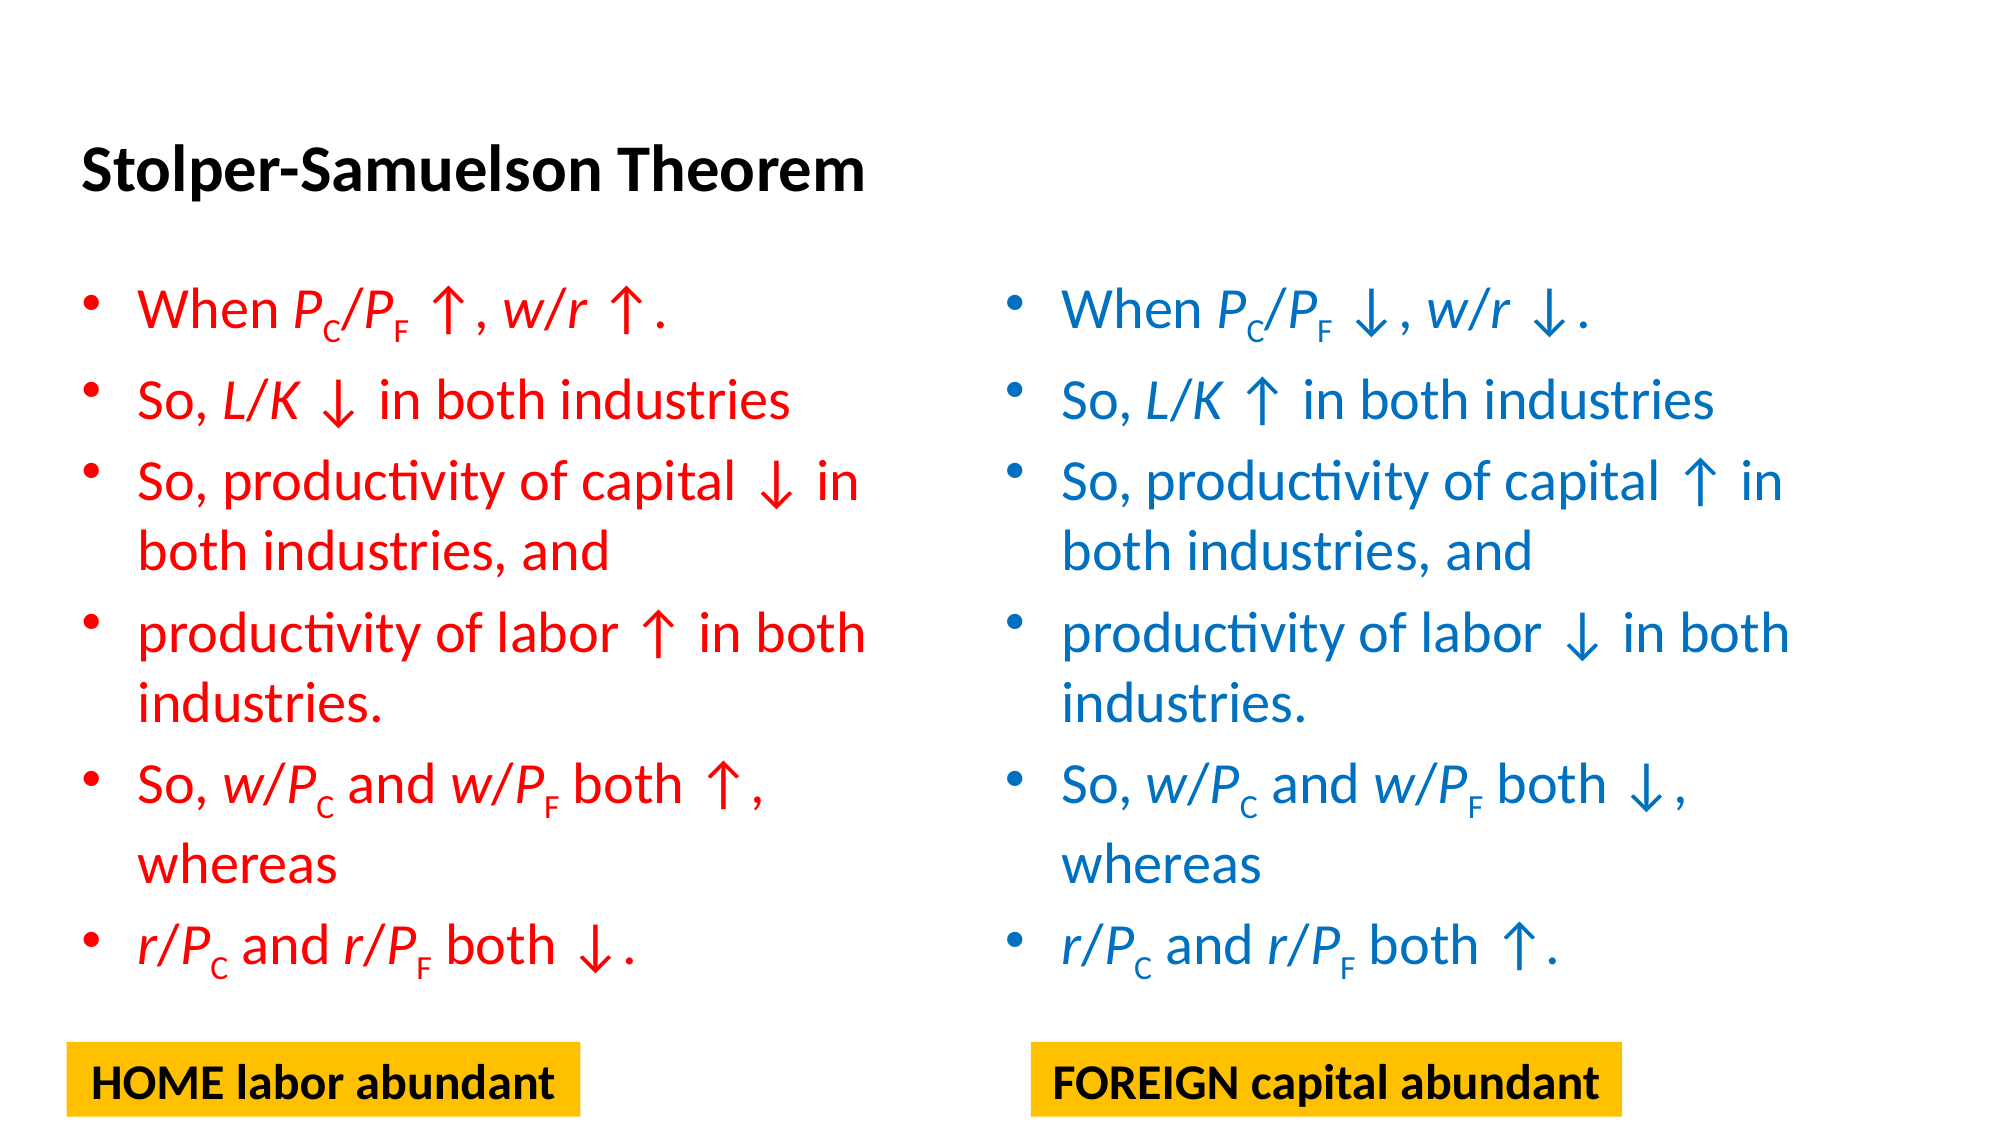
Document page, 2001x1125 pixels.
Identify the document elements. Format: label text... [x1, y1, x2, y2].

list When PC/PF ↑, w/r ↑. So, L/K ↓ in both industries So, productivity of capital ↓ in both industries, and productivity of labor ↑ in both industries. So, w/PC and w/PF both ↑, whereas r/PC and r/PF both ↓. [66, 262, 957, 1013]
title Stolper-Samuelson Theorem [66, 49, 1950, 213]
text_box HOME labor abundant [66, 1041, 581, 1117]
text_box FOREIGN capital abundant [1030, 1041, 1623, 1117]
list When PC/PF ↓, w/r ↓. So, L/K ↑ in both industries So, productivity of capital ↑ in both industries, and productivity of labor ↓ in both industries. So, w/PC and w/PF both ↓, whereas r/PC and r/PF both ↑. [990, 262, 1881, 1013]
